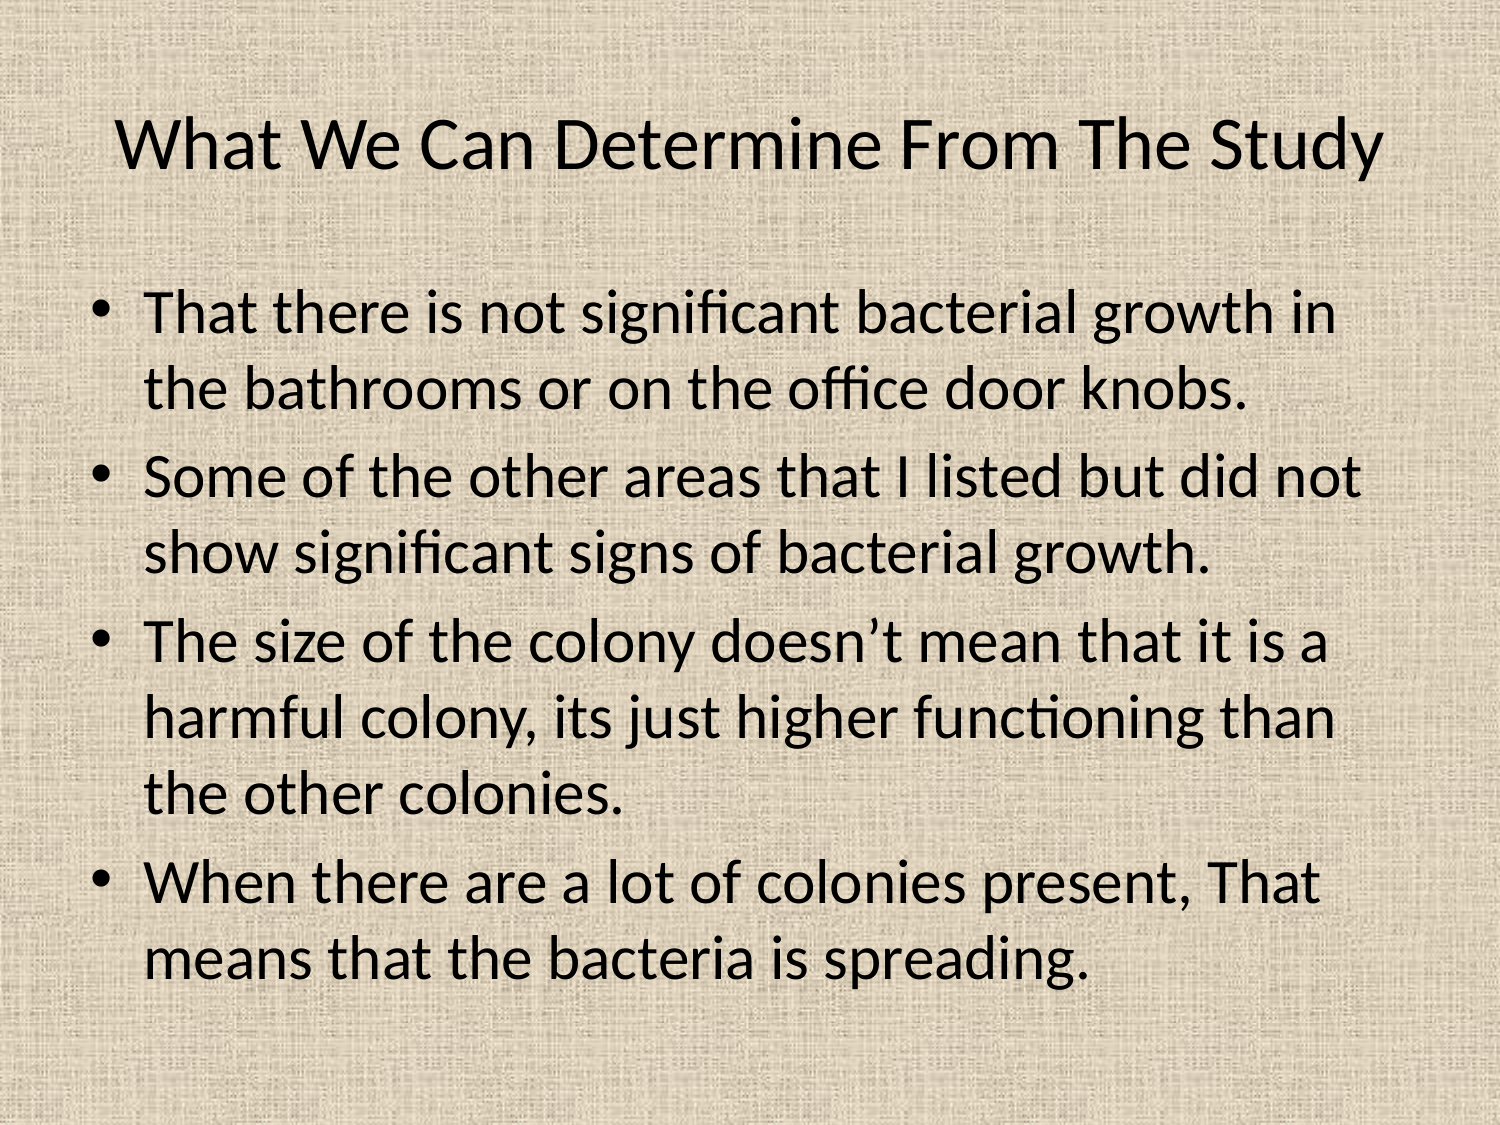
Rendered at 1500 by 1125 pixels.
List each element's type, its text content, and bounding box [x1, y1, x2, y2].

title What We Can Determine From The Study [75, 45, 1425, 233]
picture [0, 0, 1500, 1125]
list That there is not significant bacterial growth in the bathrooms or on the office door knobs. Some of the other areas that I listed but did not show significant signs of bacterial growth. The size of the colony doesn’t mean that it is a harmful colony, its just higher functioning than the other colonies. When there are a lot of colonies present, That means that the bacteria is spreading. [75, 262, 1425, 1005]
